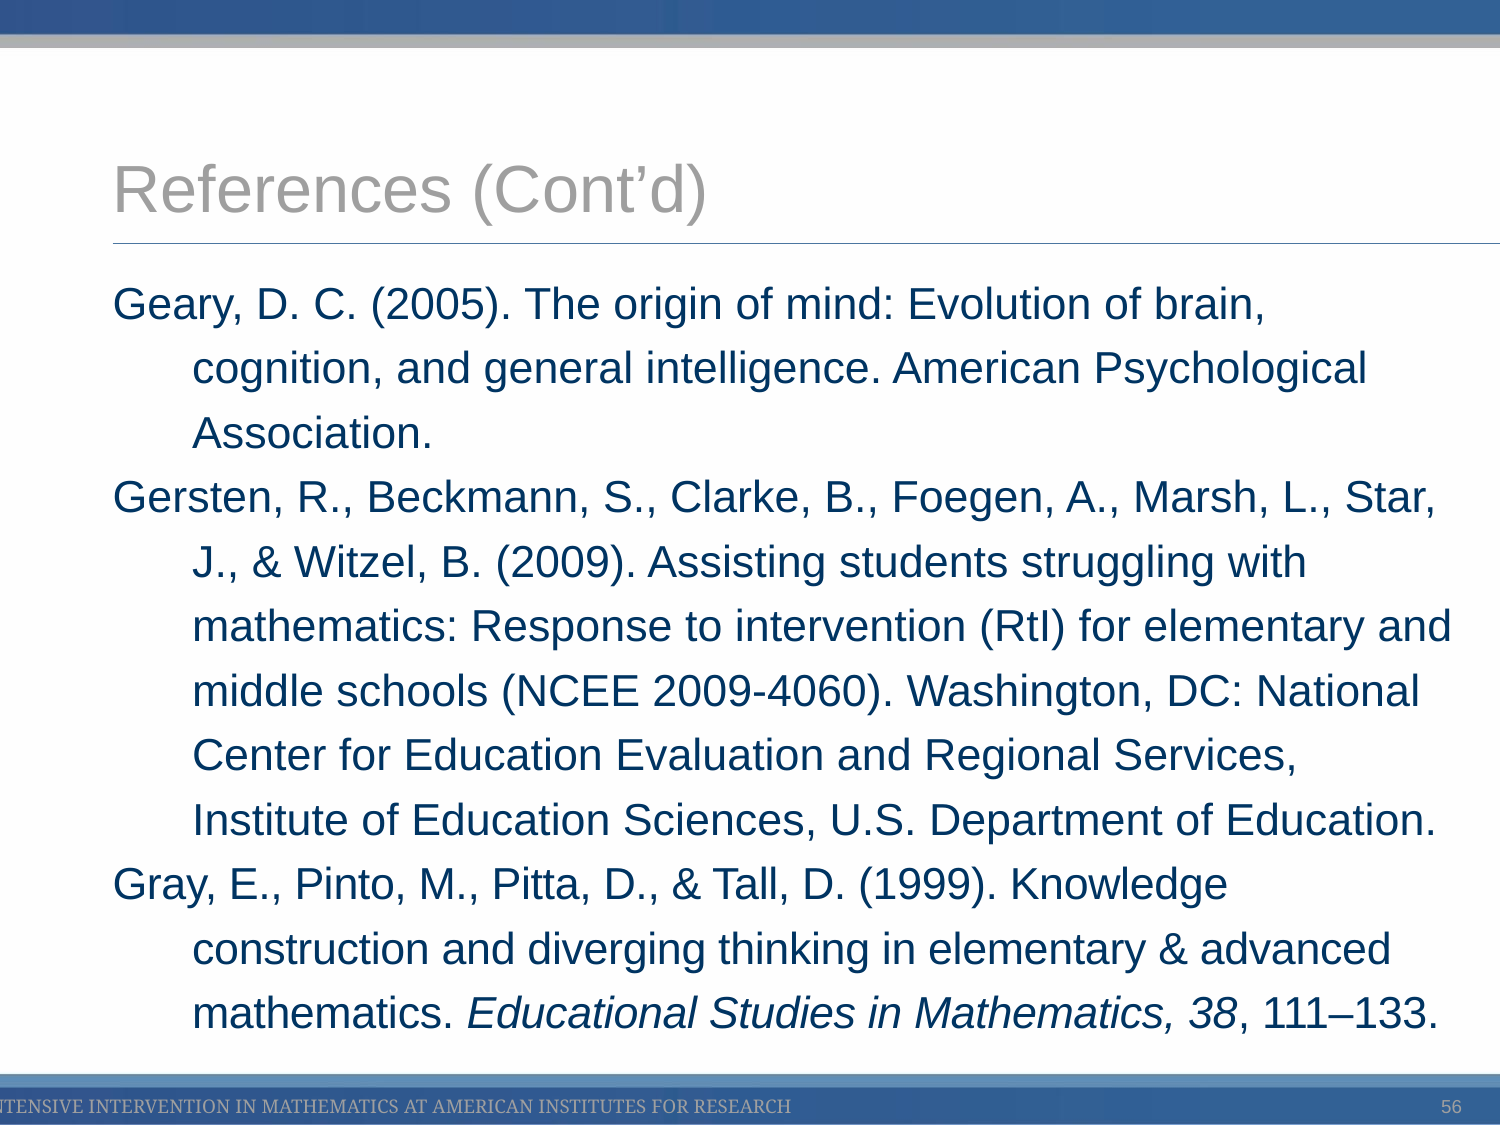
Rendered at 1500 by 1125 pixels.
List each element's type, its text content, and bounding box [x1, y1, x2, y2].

picture [0, 0, 1500, 1125]
slide_number 56 [1438, 1095, 1462, 1118]
list Geary, D. C. (2005). The origin of mind: Evolution of brain, cognition, and general intelligence. American Psychological Association. Gersten, R., Beckmann, S., Clarke, B., Foegen, A., Marsh, L., Star, J., & Witzel, B. (2009). Assisting students struggling with mathematics: Response to intervention (RtI) for elementary and middle schools (NCEE 2009-4060). Washington, DC: National Center for Education Evaluation and Regional Services, Institute of Education Sciences, U.S. Department of Education. Gray, E., Pinto, M., Pitta, D., & Tall, D. (1999). Knowledge construction and diverging thinking in elementary & advanced mathematics. Educational Studies in Mathematics, 38, 111–133. [112, 263, 1463, 1040]
title References (Cont’d) [112, 144, 1463, 226]
